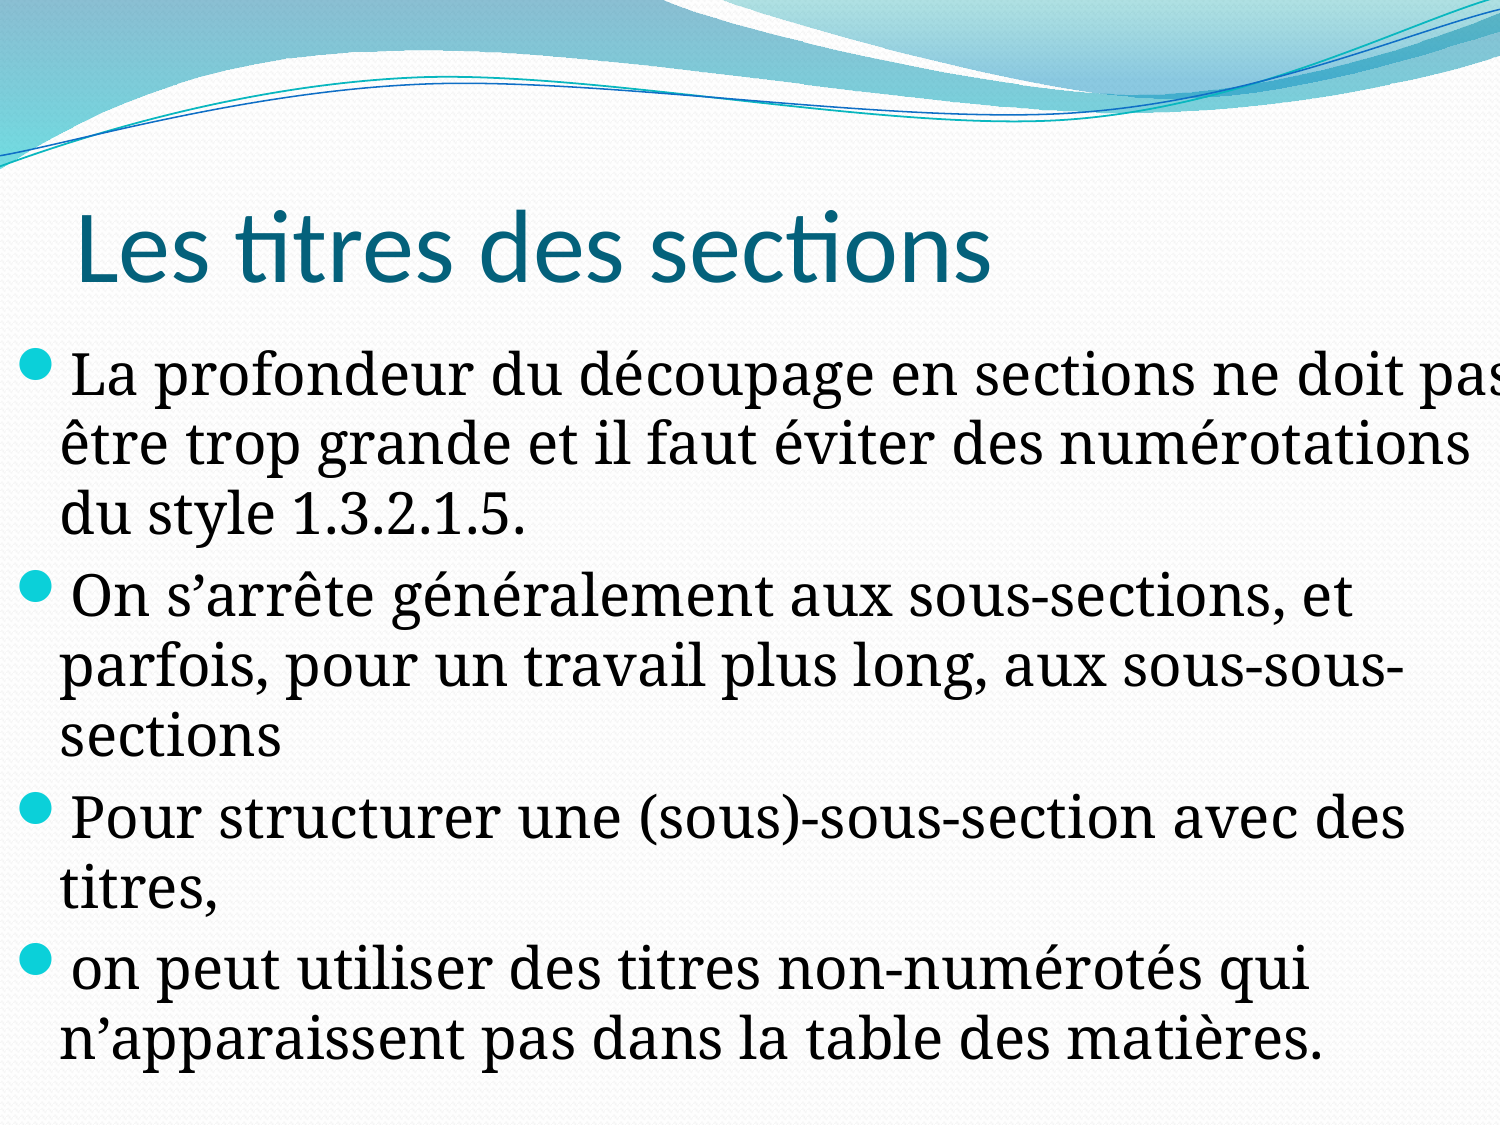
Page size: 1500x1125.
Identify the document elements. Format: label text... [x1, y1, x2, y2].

title Les titres des sections [75, 115, 1425, 303]
list La profondeur du découpage en sections ne doit pas être trop grande et il faut éviter des numérotations du style 1.3.2.1.5. On s’arrête généralement aux sous-sections, et parfois, pour un travail plus long, aux sous-sous-sections Pour structurer une (sous)-sous-section avec des titres, on peut utiliser des titres non-numérotés qui n’apparaissent pas dans la table des matières. [0, 329, 1500, 1055]
